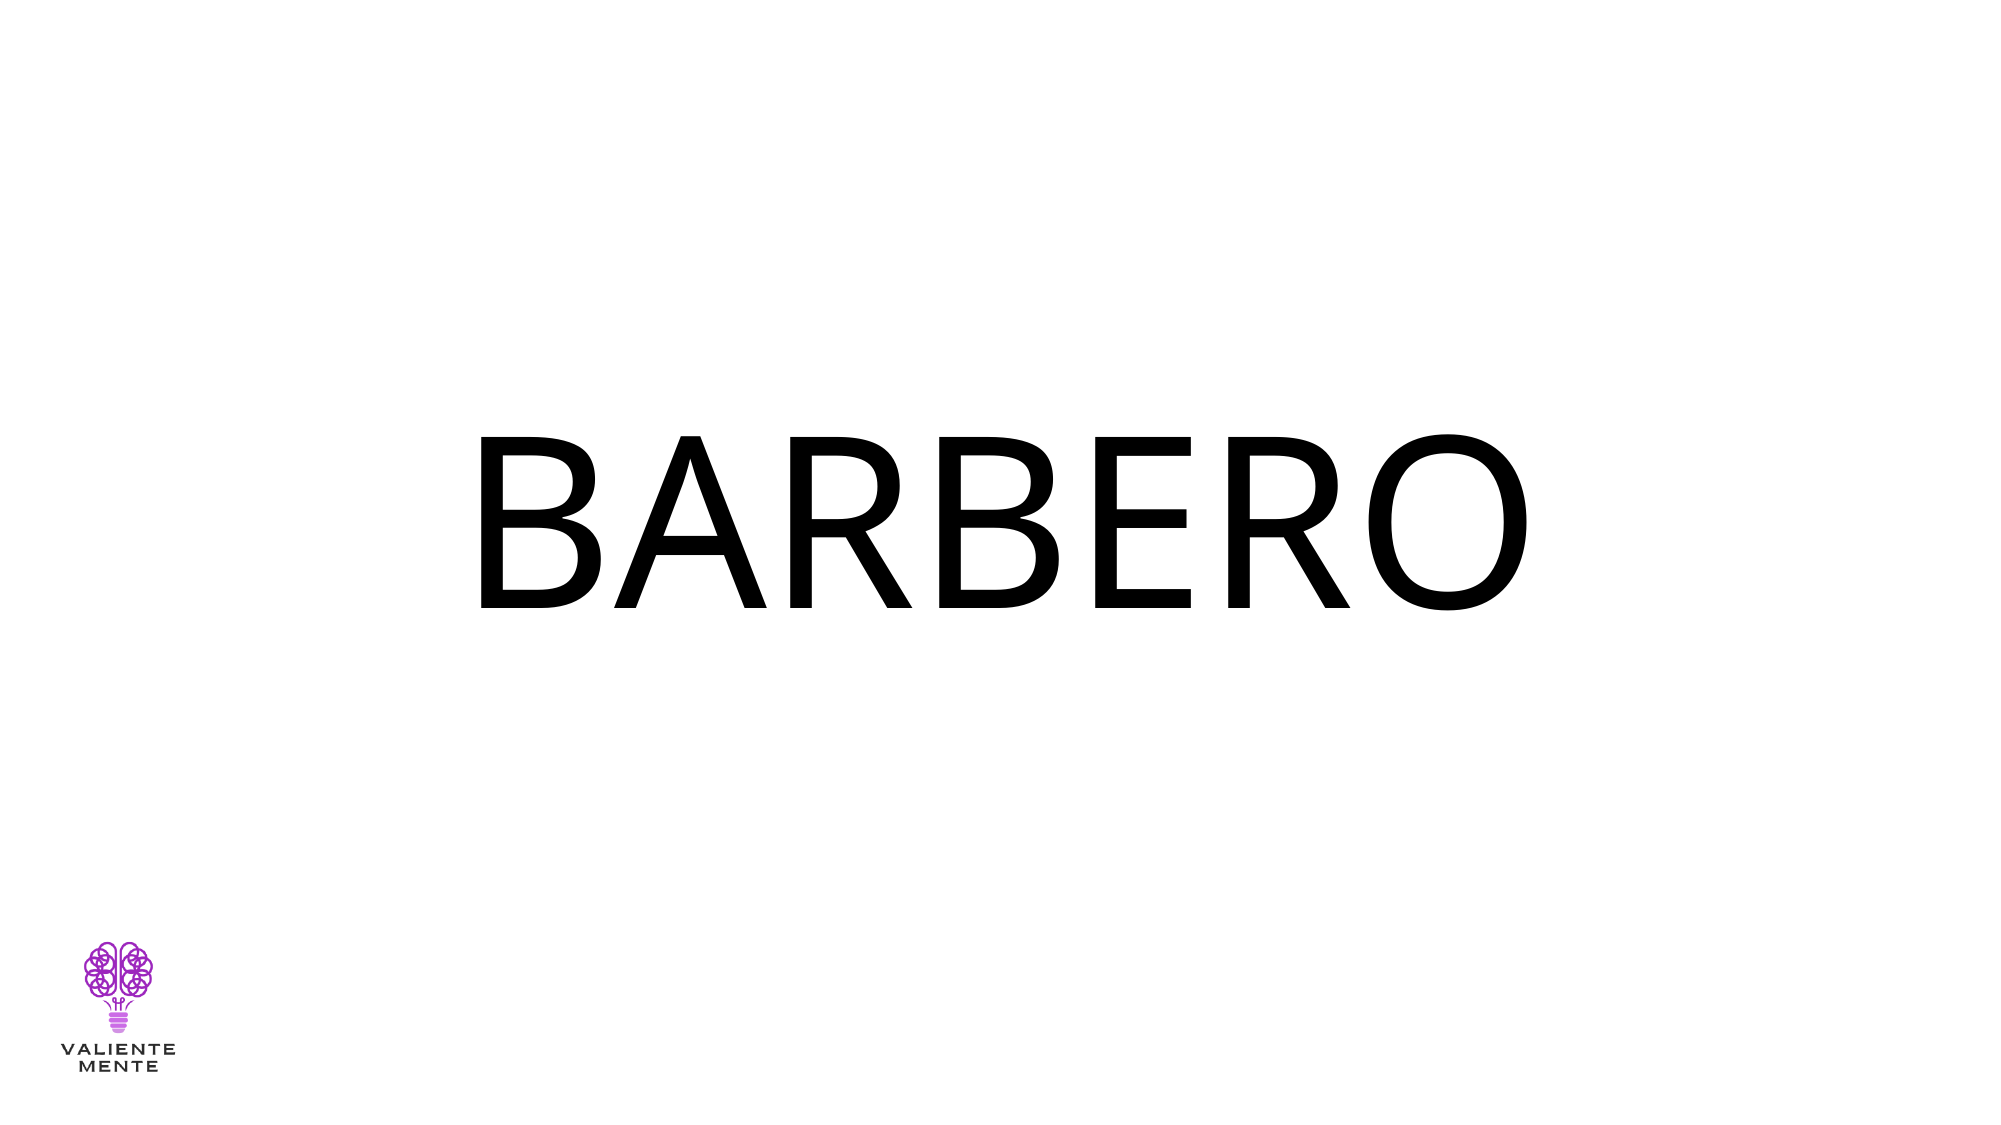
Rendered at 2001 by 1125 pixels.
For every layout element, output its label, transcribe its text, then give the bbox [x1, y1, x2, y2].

title BARBERO [137, 59, 1863, 1002]
picture [46, 930, 187, 1081]
